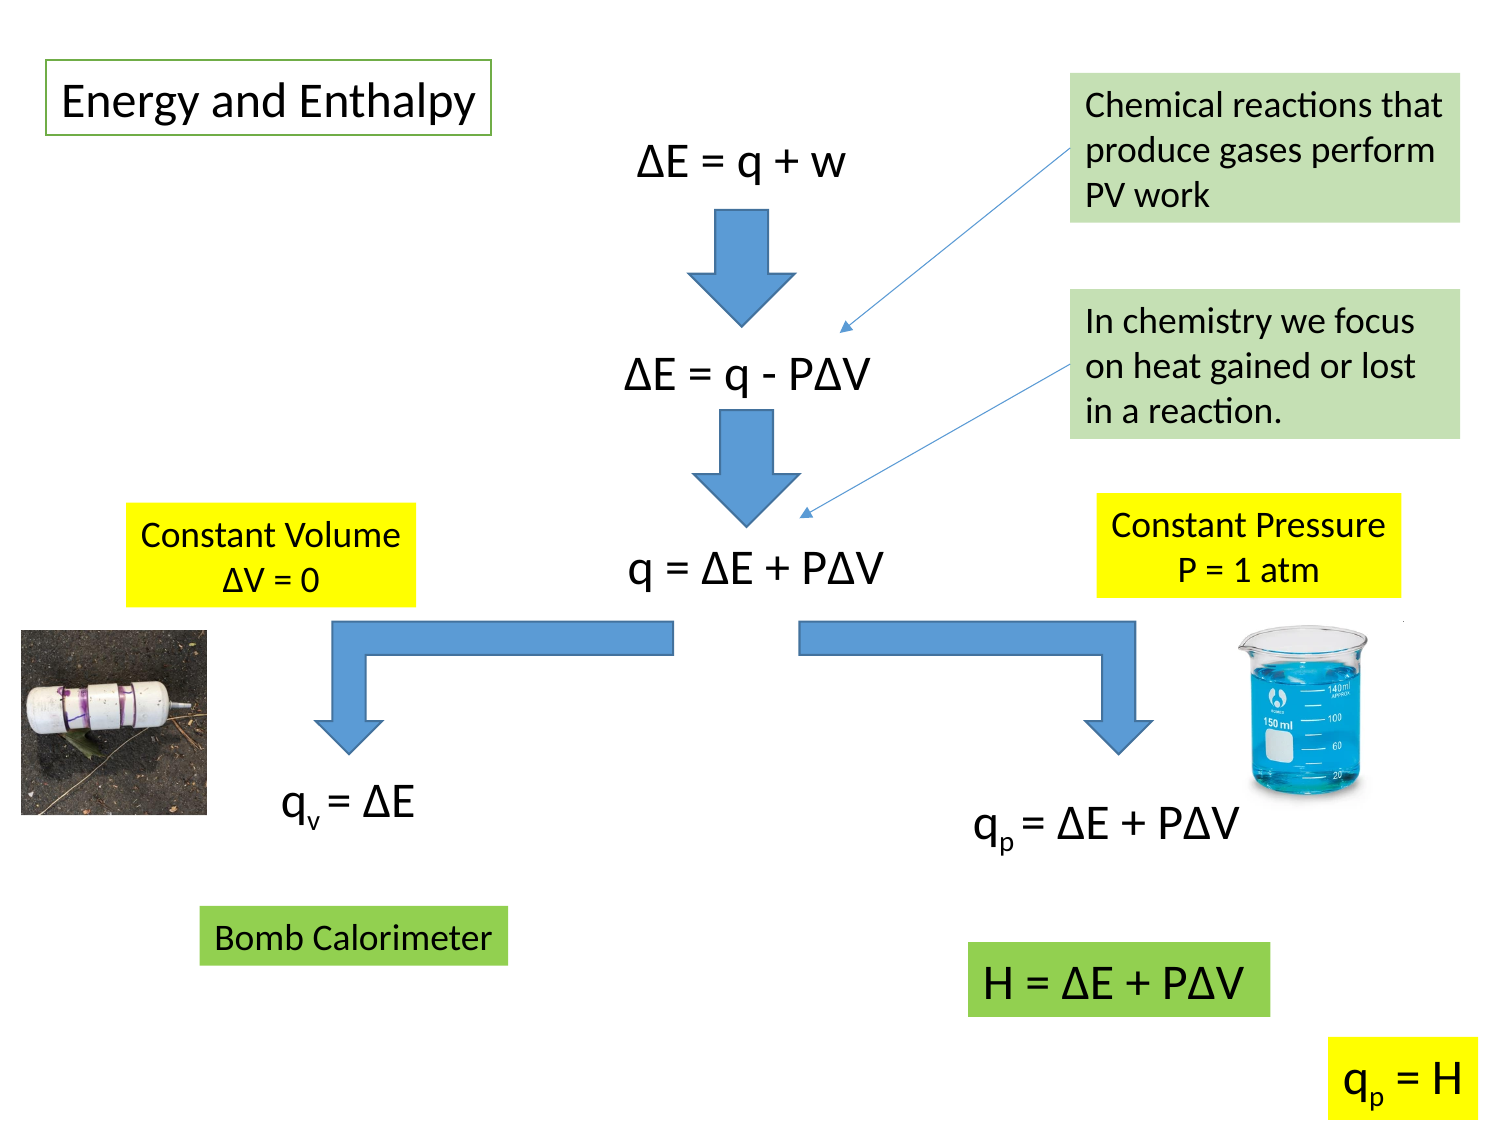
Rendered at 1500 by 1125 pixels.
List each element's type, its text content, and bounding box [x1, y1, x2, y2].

text_box ΔE = q - PΔV [609, 333, 886, 408]
text_box Bomb Calorimeter [199, 905, 509, 966]
text_box [686, 208, 798, 329]
text_box [691, 409, 799, 526]
text_box ΔE = q + w [622, 120, 862, 195]
text_box [798, 620, 1155, 756]
text_box qp = H [1328, 1036, 1479, 1120]
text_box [799, 364, 1071, 519]
text_box H = ΔE + PΔV [968, 942, 1271, 1017]
picture [21, 630, 207, 816]
text_box In chemistry we focus on heat gained or lost in a reaction. [1070, 289, 1461, 439]
text_box Constant Pressure P = 1 atm [1096, 493, 1402, 598]
text_box Constant Volume ΔV = 0 [126, 502, 417, 608]
text_box qp = ΔE + PΔV [958, 781, 1266, 865]
text_box Chemical reactions that produce gases perform PV work [1070, 72, 1461, 223]
text_box qv = ΔE [266, 760, 442, 844]
picture [1208, 621, 1404, 816]
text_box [839, 148, 1071, 333]
text_box Energy and Enthalpy [45, 59, 492, 136]
text_box q = ΔE + PΔV [612, 526, 899, 602]
text_box [313, 620, 675, 756]
